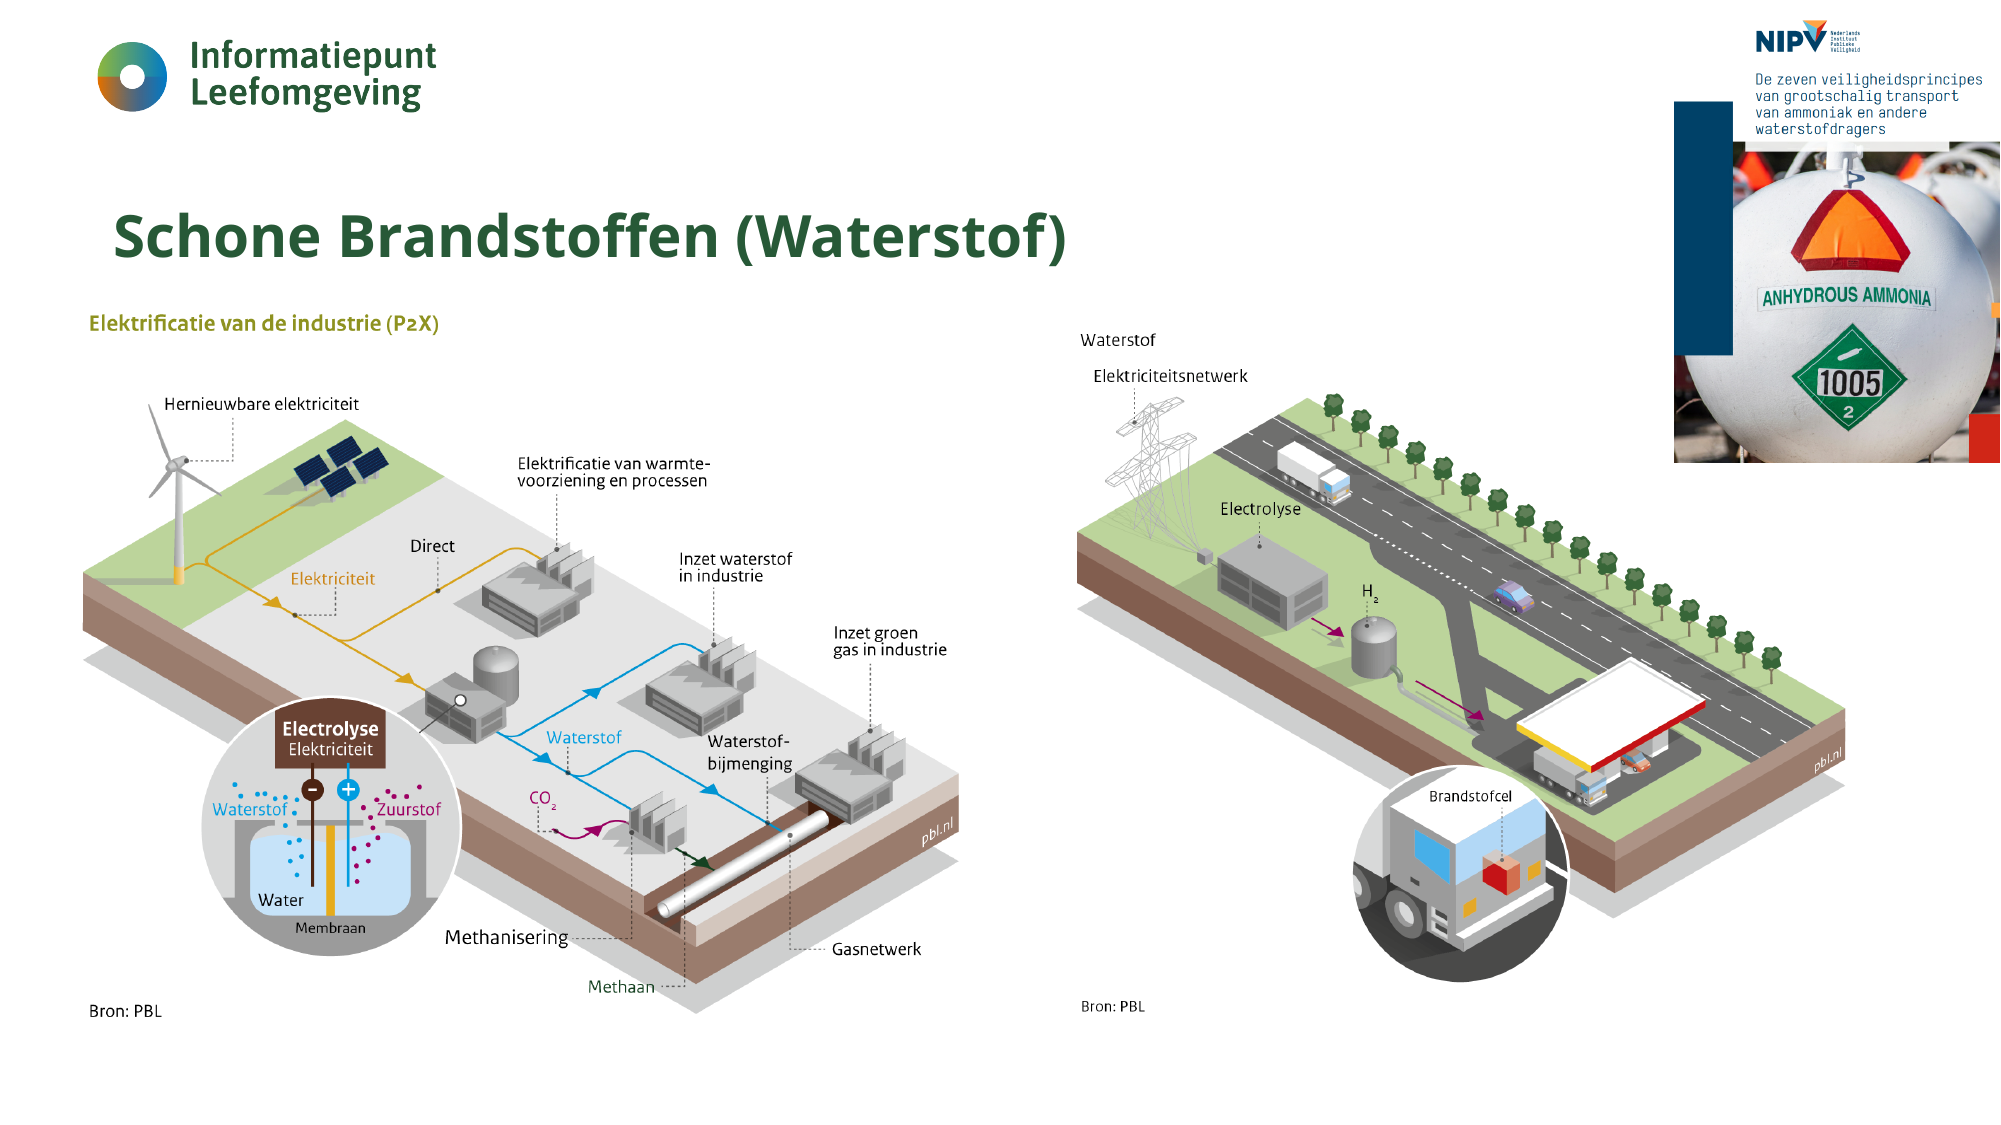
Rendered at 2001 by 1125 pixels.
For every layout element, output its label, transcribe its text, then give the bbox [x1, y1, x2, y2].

picture [1054, 2, 2000, 1018]
picture [68, 11, 513, 142]
picture [56, 266, 984, 1026]
title Schone Brandstoffen (Waterstof) [98, 191, 1669, 301]
